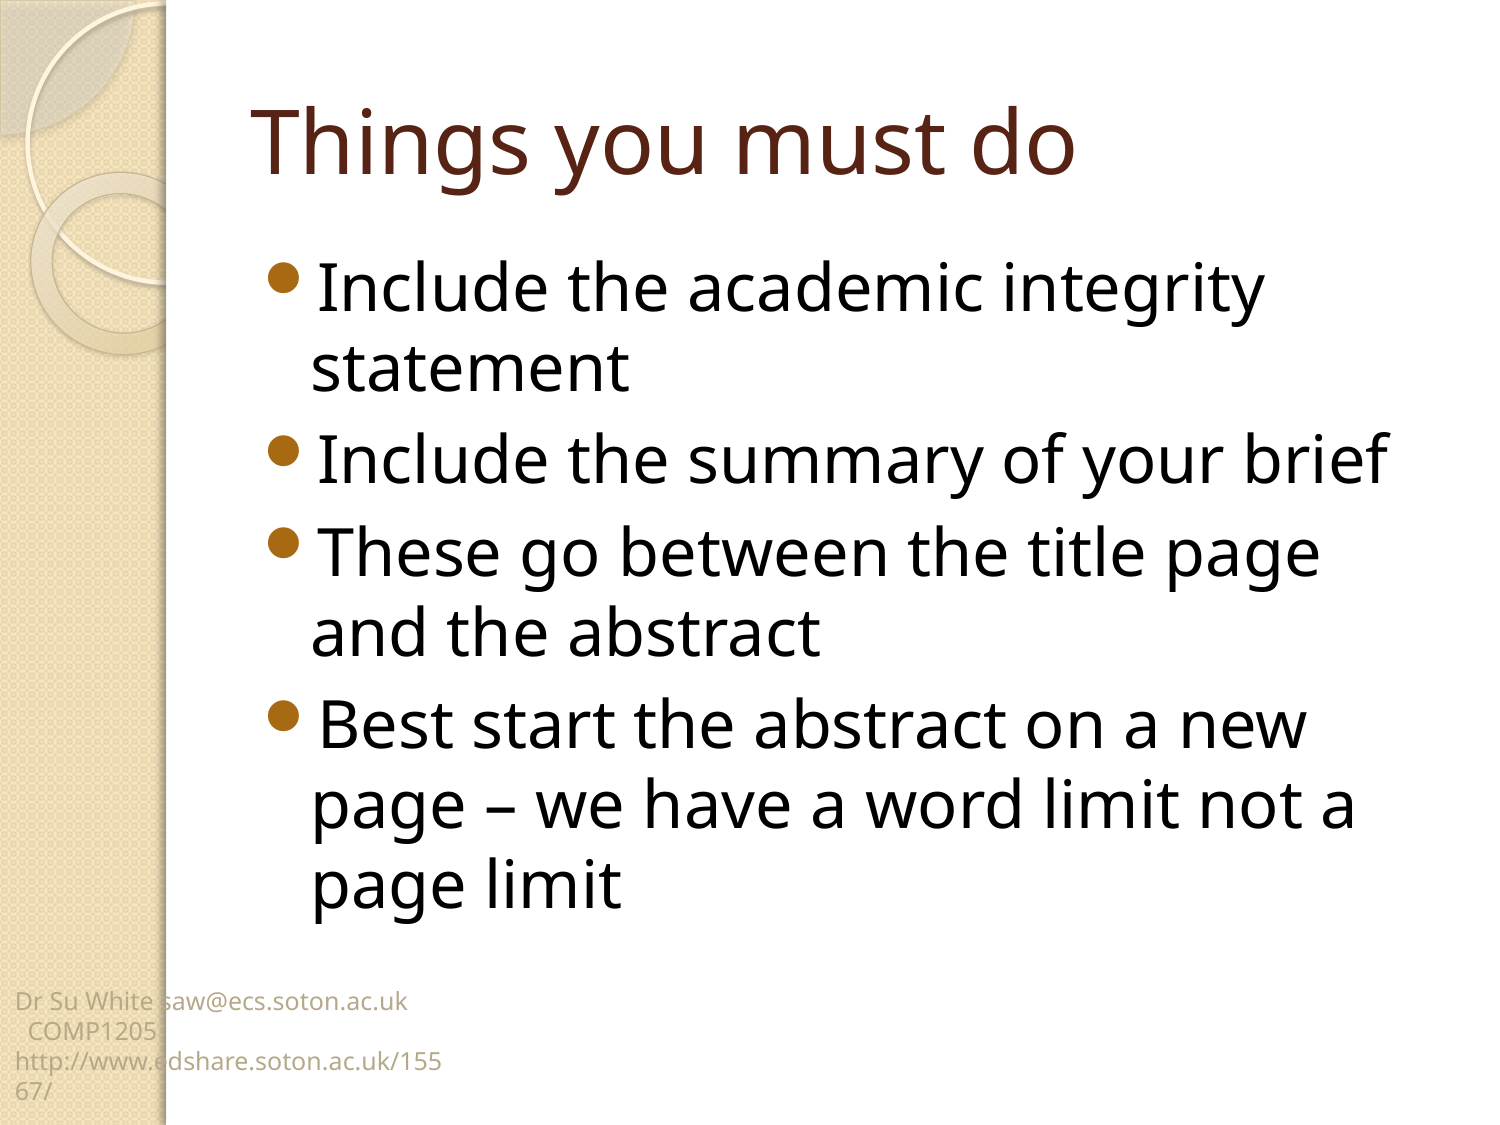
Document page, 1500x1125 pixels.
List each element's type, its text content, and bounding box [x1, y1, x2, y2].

footer Dr Su White saw@ecs.soton.ac.uk COMP1205 http://www.edshare.soton.ac.uk/15567/ [0, 1034, 471, 1113]
title Things you must do [235, 45, 1466, 233]
list Include the academic integrity statement Include the summary of your brief These go between the title page and the abstract Best start the abstract on a new page – we have a word limit not a page limit [235, 237, 1466, 1025]
